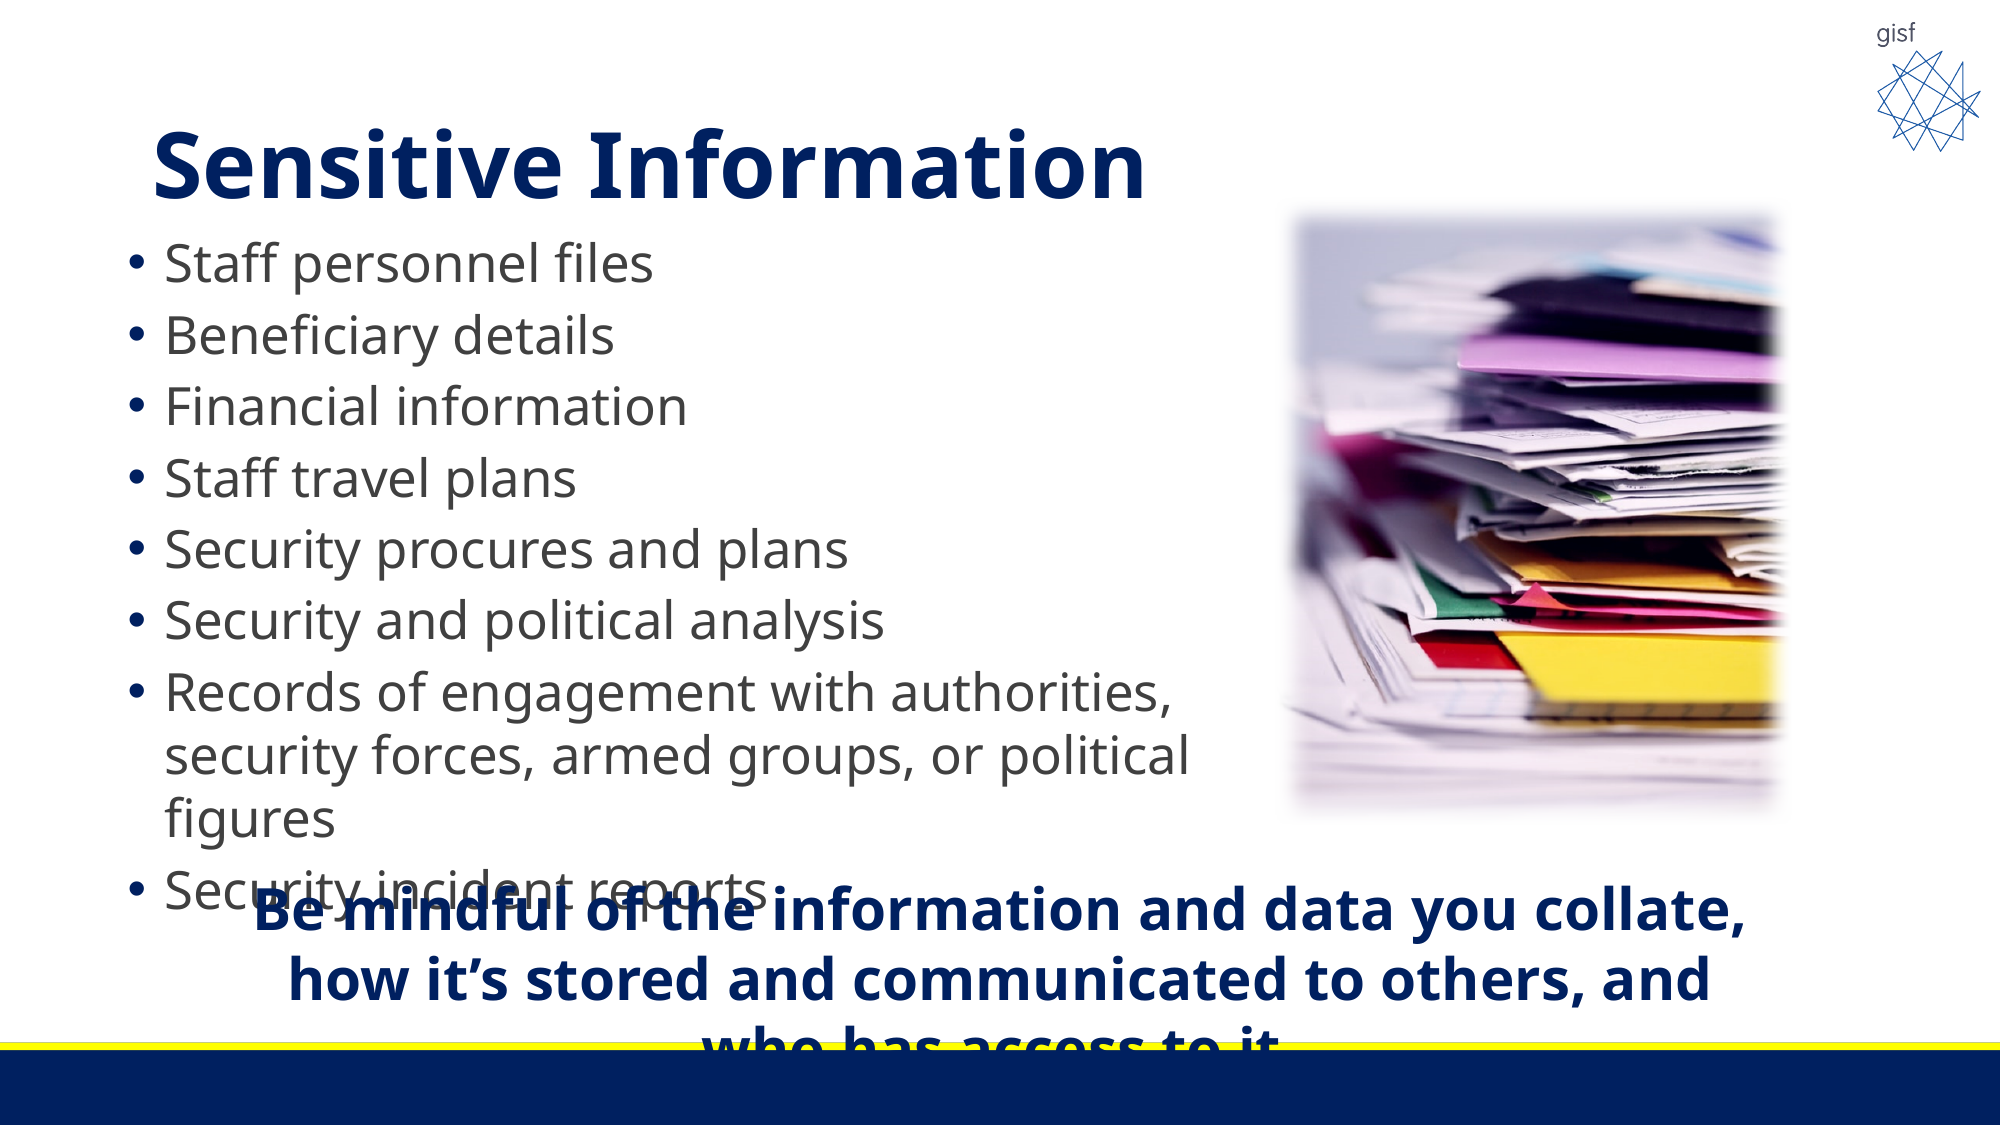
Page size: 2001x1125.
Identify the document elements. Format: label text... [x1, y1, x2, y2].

title Sensitive Information [137, 59, 1863, 278]
picture [1275, 197, 1793, 825]
list Staff personnel files Beneficiary details Financial information Staff travel plans Security procures and plans Security and political analysis Records of engagement with authorities, security forces, armed groups, or political figures Security incident reports [112, 222, 1246, 936]
picture [1877, 22, 1981, 152]
text_box Be mindful of the information and data you collate, how it’s stored and communicated to others, and who has access to it. [207, 864, 1793, 1090]
